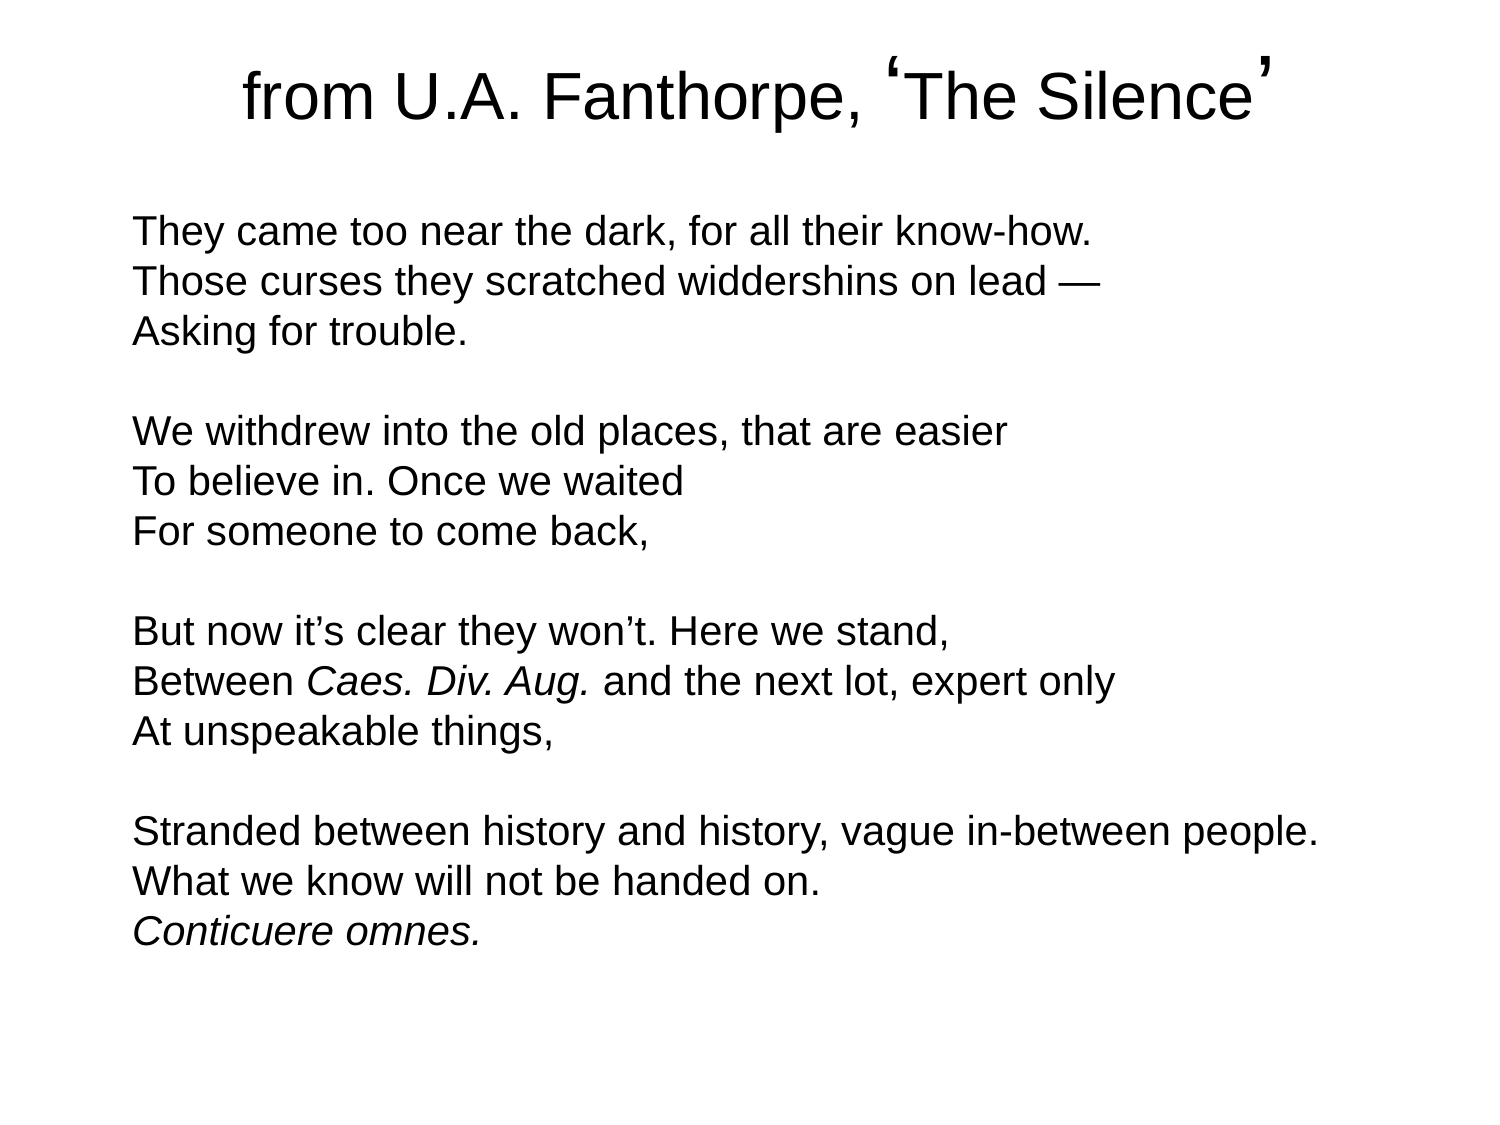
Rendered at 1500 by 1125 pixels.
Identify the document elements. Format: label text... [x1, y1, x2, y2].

title from U.A. Fanthorpe, ‘The Silence’ [74, 30, 1426, 136]
list They came too near the dark, for all their know-how. Those curses they scratched widdershins on lead — Asking for trouble. We withdrew into the old places, that are easier To believe in. Once we waited For someone to come back, But now it’s clear they won’t. Here we stand, Between Caes. Div. Aug. and the next lot, expert only At unspeakable things, Stranded between history and history, vague in-between people. What we know will not be handed on. Conticuere omnes. [116, 196, 1383, 1000]
